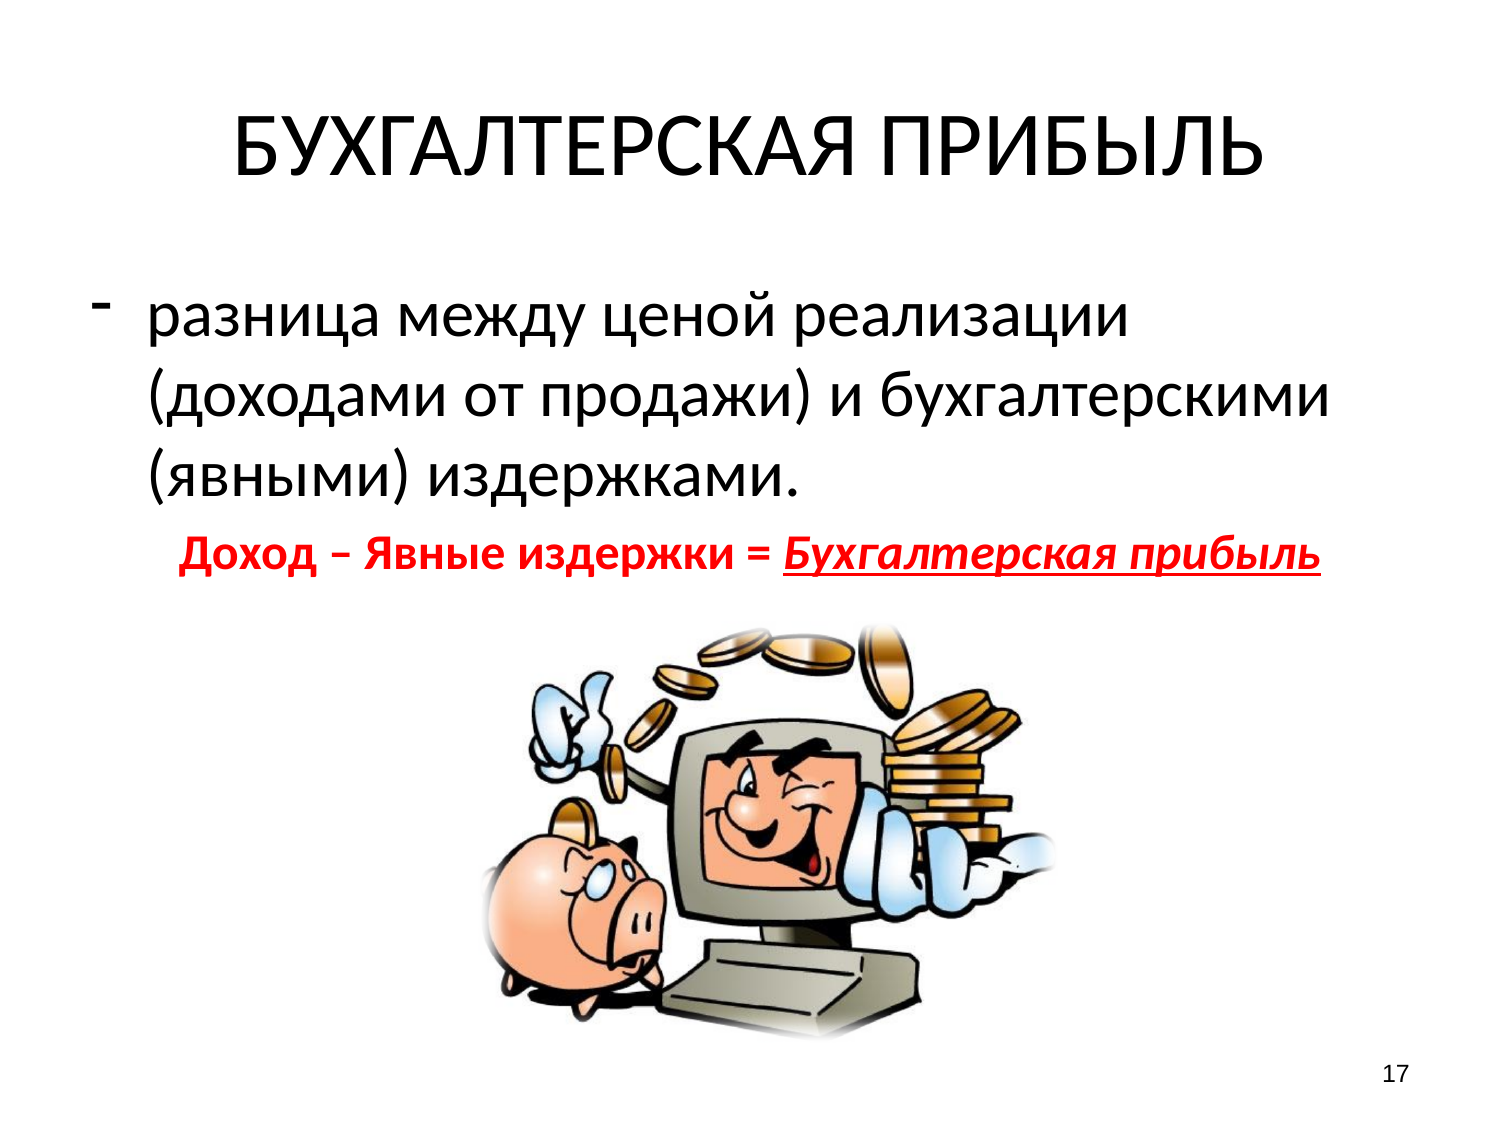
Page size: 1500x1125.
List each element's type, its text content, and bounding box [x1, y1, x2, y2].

slide_number 17 [1074, 1042, 1425, 1103]
picture [477, 621, 1058, 1043]
list разница между ценой реализации (доходами от продажи) и бухгалтерскими (явными) издержками. Доход – Явные издержки = Бухгалтерская прибыль [74, 262, 1426, 1006]
title БУХГАЛТЕРСКАЯ ПРИБЫЛЬ [74, 44, 1426, 233]
